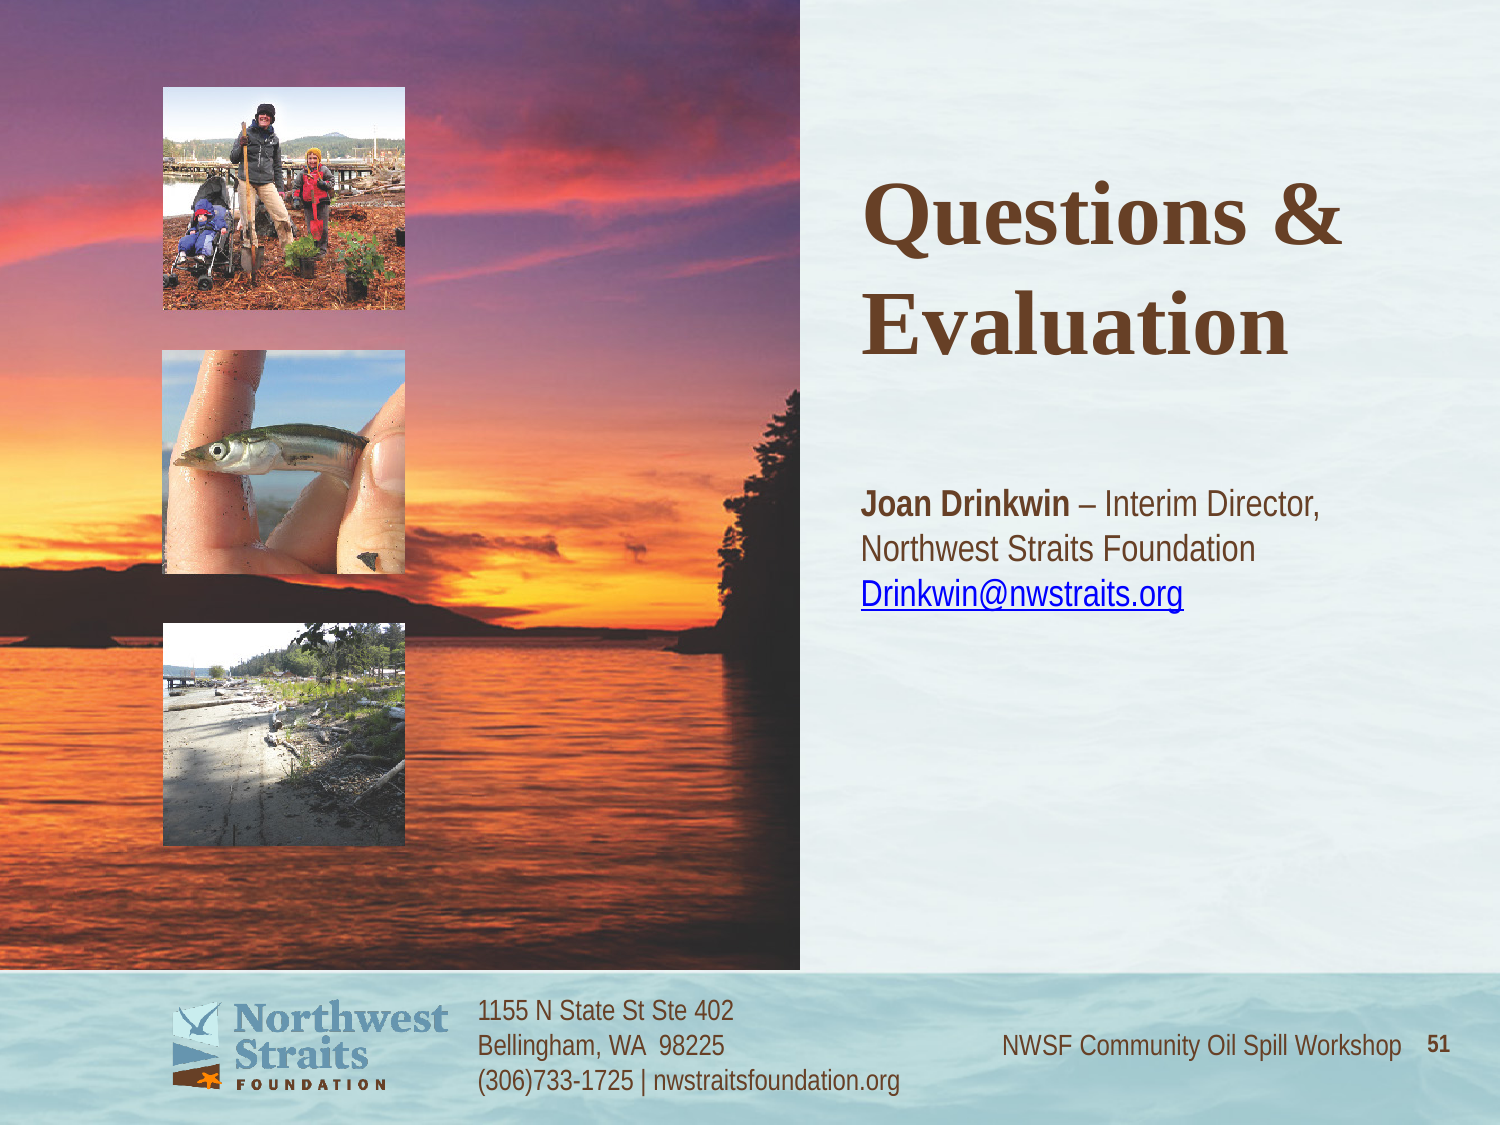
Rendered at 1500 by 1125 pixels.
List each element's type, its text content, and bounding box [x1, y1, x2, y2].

text_box NWSF Community Oil Spill Workshop [972, 987, 1418, 1101]
text_box Questions & Evaluation [845, 0, 1490, 525]
picture [0, 0, 1500, 1125]
text_box 1155 N State St Ste 402 Bellingham, WA 98225 (306)733-1725 | nwstraitsfoundation.org [529, 974, 972, 1113]
slide_number 51 [1412, 1012, 1500, 1073]
text_box Joan Drinkwin – Interim Director, Northwest Straits Foundation Drinkwin@nwstraits.org [845, 525, 1459, 667]
